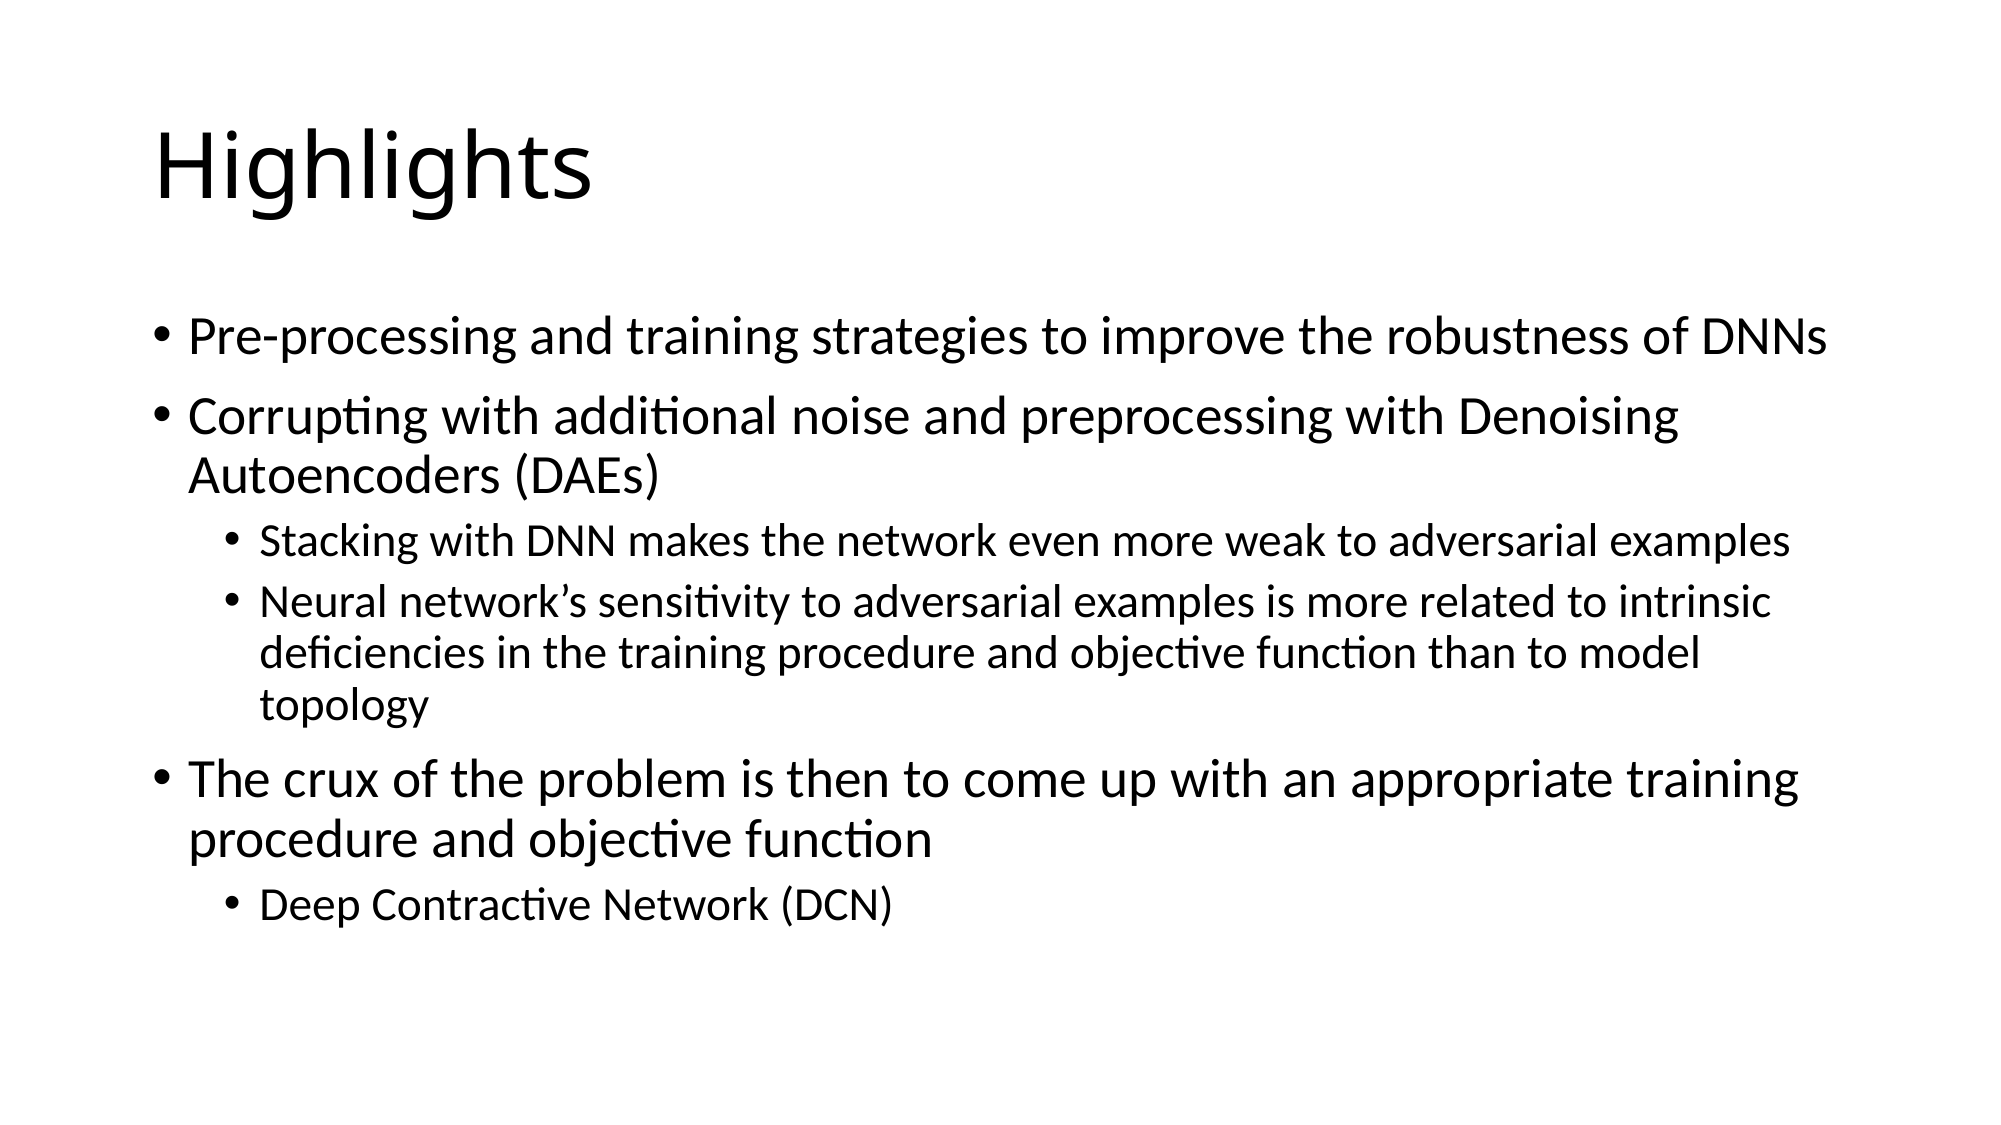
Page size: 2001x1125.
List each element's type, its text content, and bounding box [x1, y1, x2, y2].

title Highlights [137, 59, 1863, 278]
list Pre-processing and training strategies to improve the robustness of DNNs Corrupting with additional noise and preprocessing with Denoising Autoencoders (DAEs) Stacking with DNN makes the network even more weak to adversarial examples Neural network’s sensitivity to adversarial examples is more related to intrinsic deficiencies in the training procedure and objective function than to model topology The crux of the problem is then to come up with an appropriate training procedure and objective function Deep Contractive Network (DCN) [137, 299, 1863, 1014]
